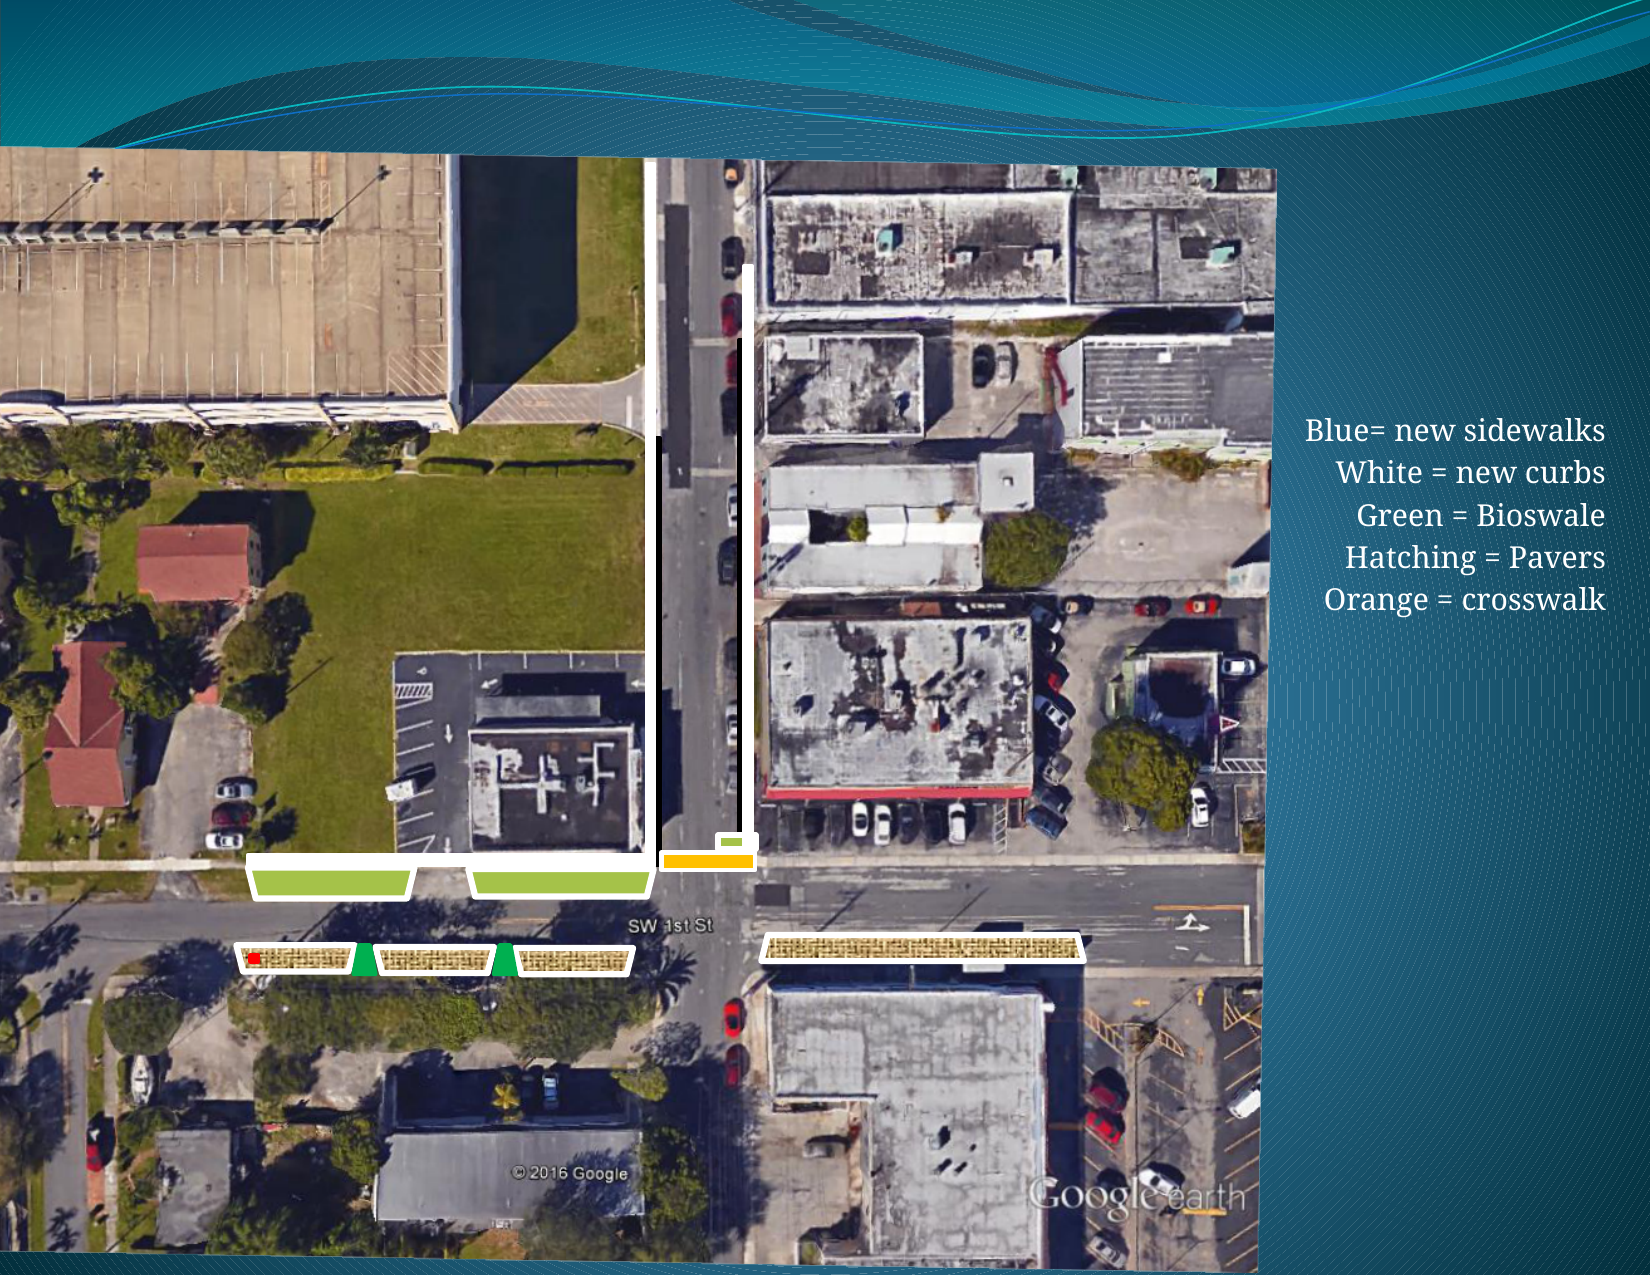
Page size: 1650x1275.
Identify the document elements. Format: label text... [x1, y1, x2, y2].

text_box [236, 163, 1085, 975]
picture [0, 148, 1267, 1261]
subtitle Blue= new sidewalks White = new curbs Green = Bioswale Hatching = Pavers Orange = crosswalk [1296, 402, 1614, 627]
